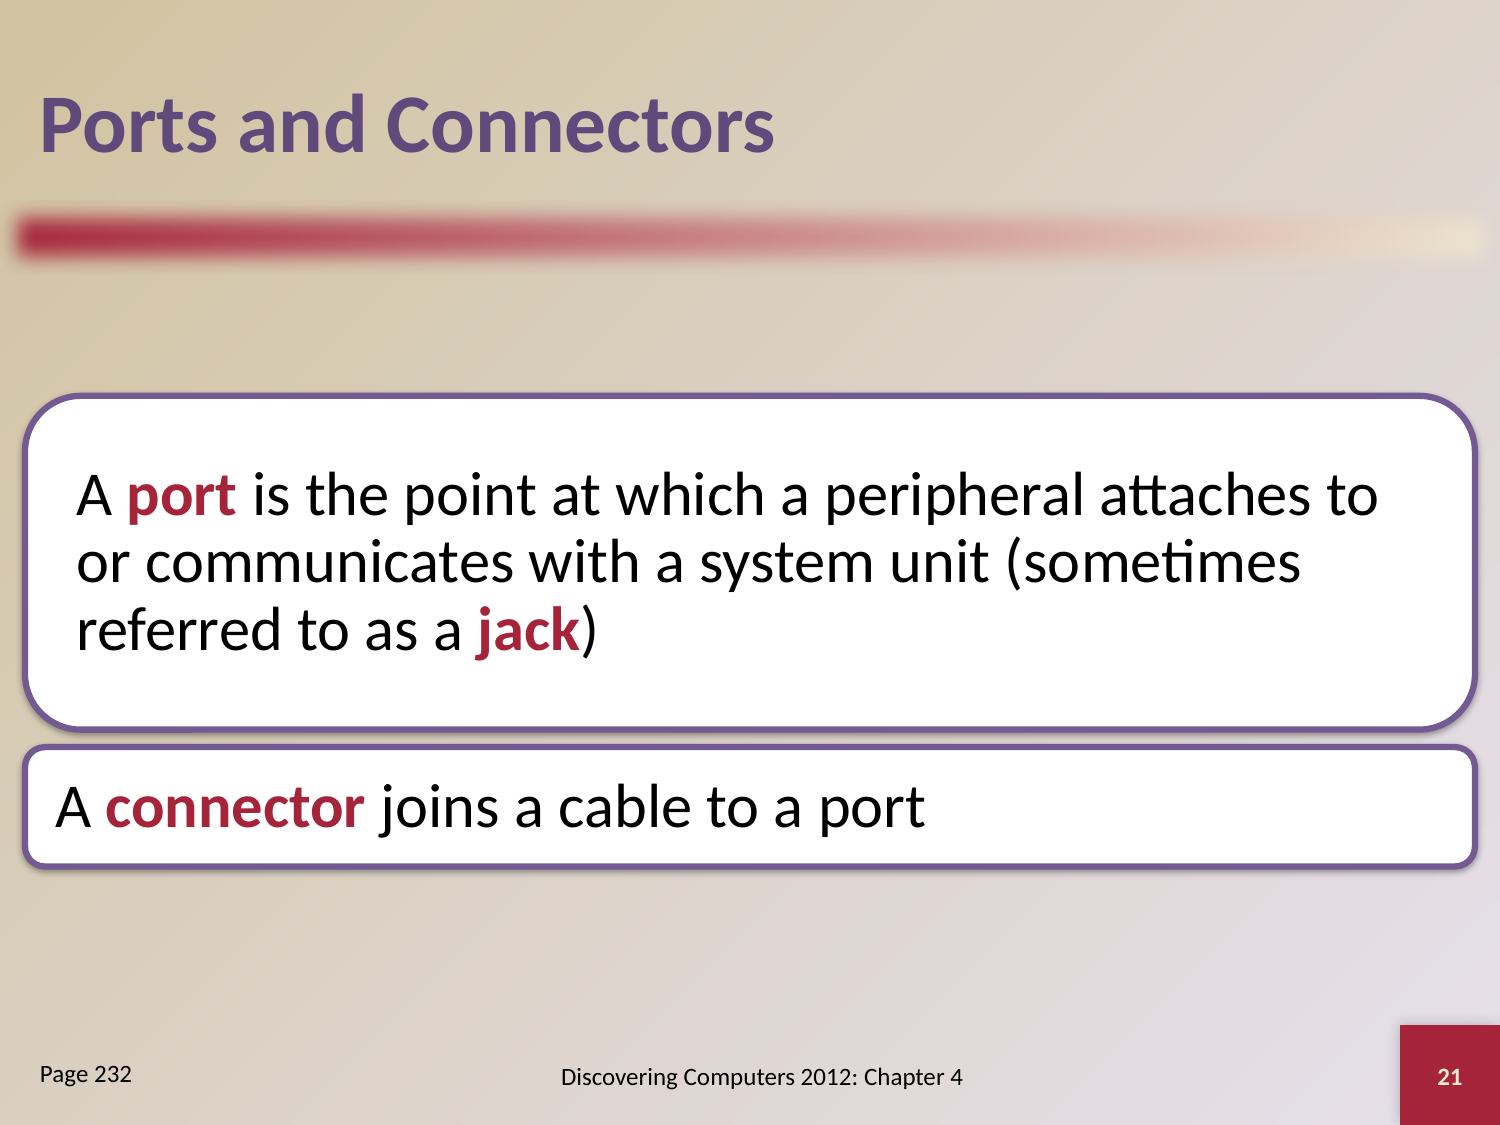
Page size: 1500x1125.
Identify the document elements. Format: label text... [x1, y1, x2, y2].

slide_number 21 [1400, 1025, 1500, 1125]
footer Discovering Computers 2012: Chapter 4 [450, 1037, 1075, 1113]
list Page 232 [24, 1050, 300, 1125]
title Ports and Connectors [24, 24, 1475, 213]
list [24, 337, 1476, 926]
